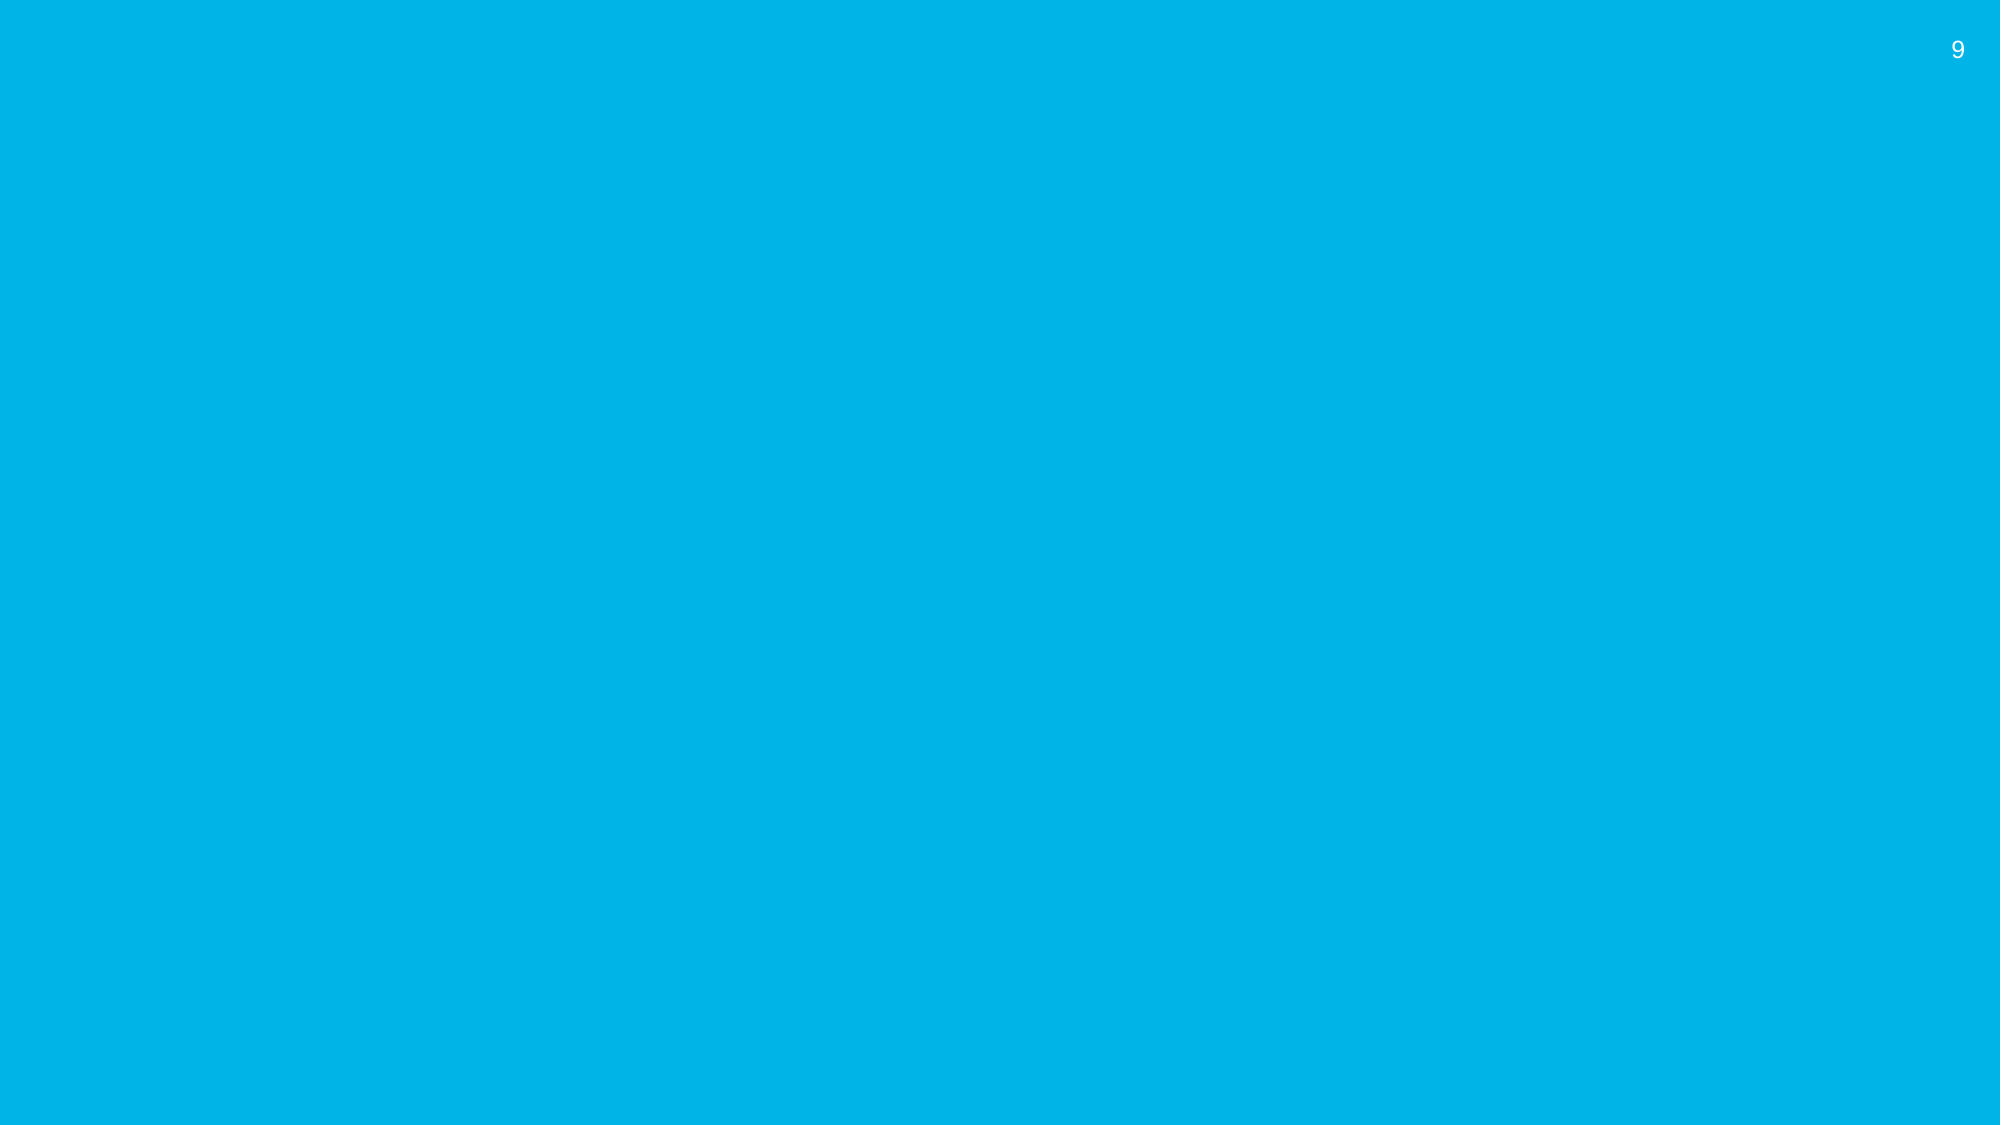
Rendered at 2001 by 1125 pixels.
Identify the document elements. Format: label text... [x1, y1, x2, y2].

slide_number 9 [1911, 18, 1981, 79]
